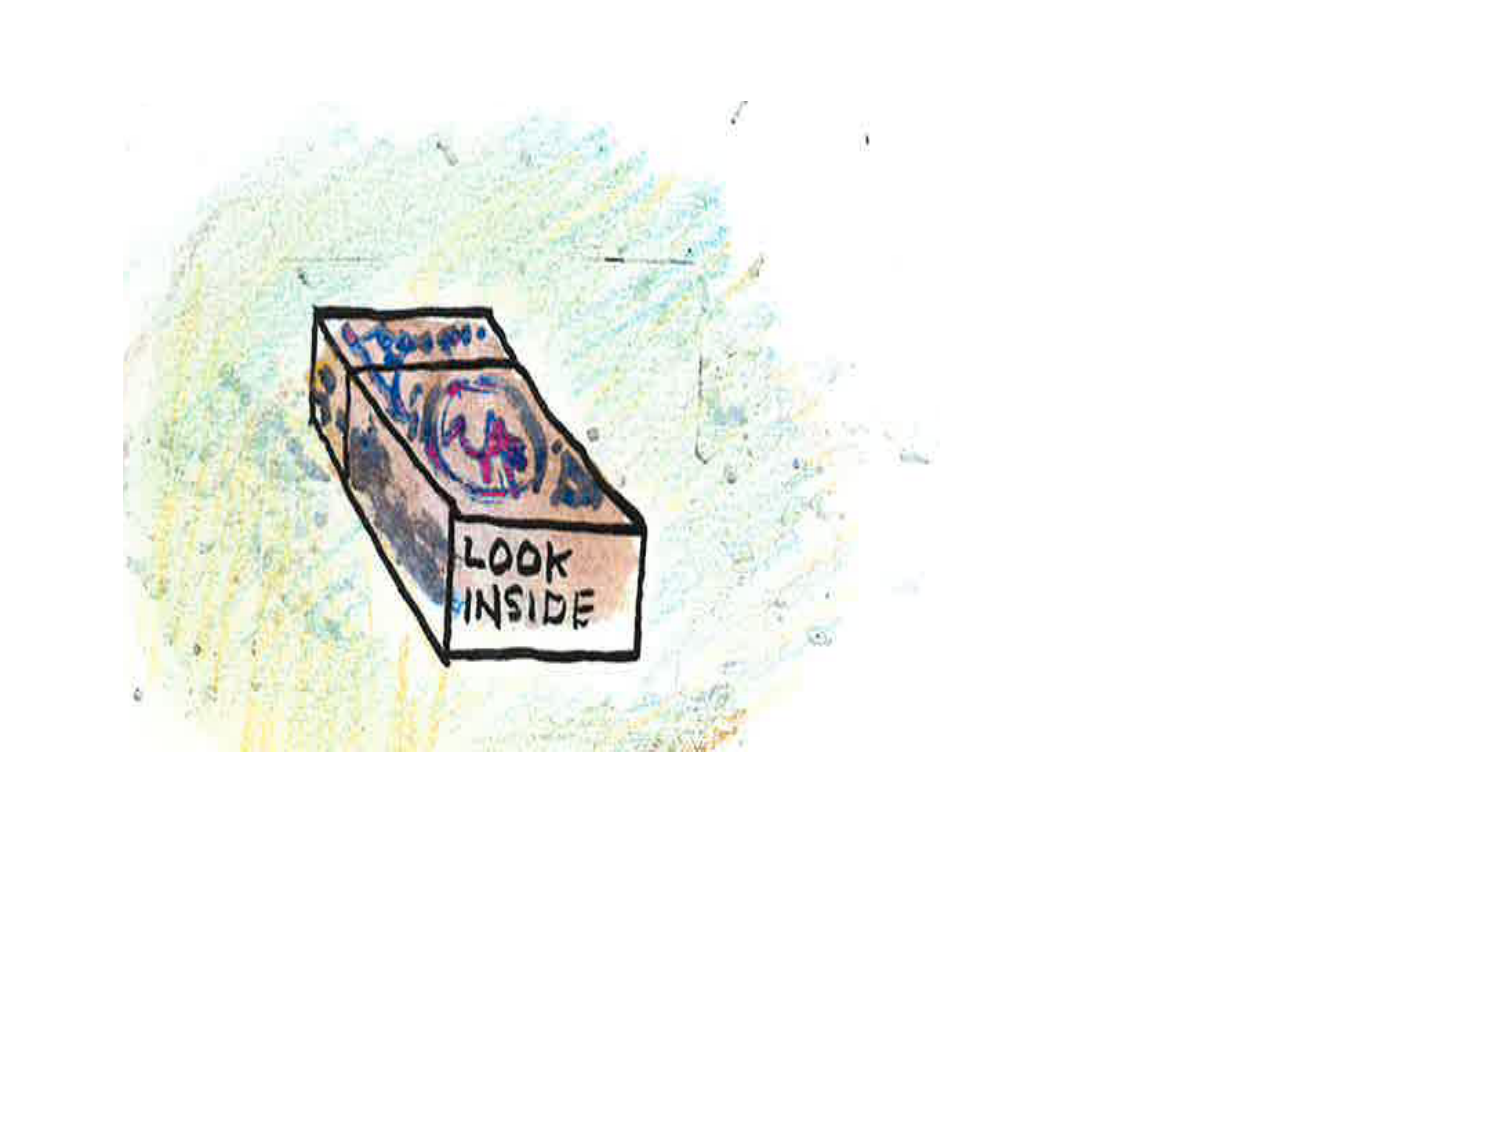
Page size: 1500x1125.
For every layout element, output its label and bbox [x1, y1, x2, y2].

picture [123, 101, 940, 752]
